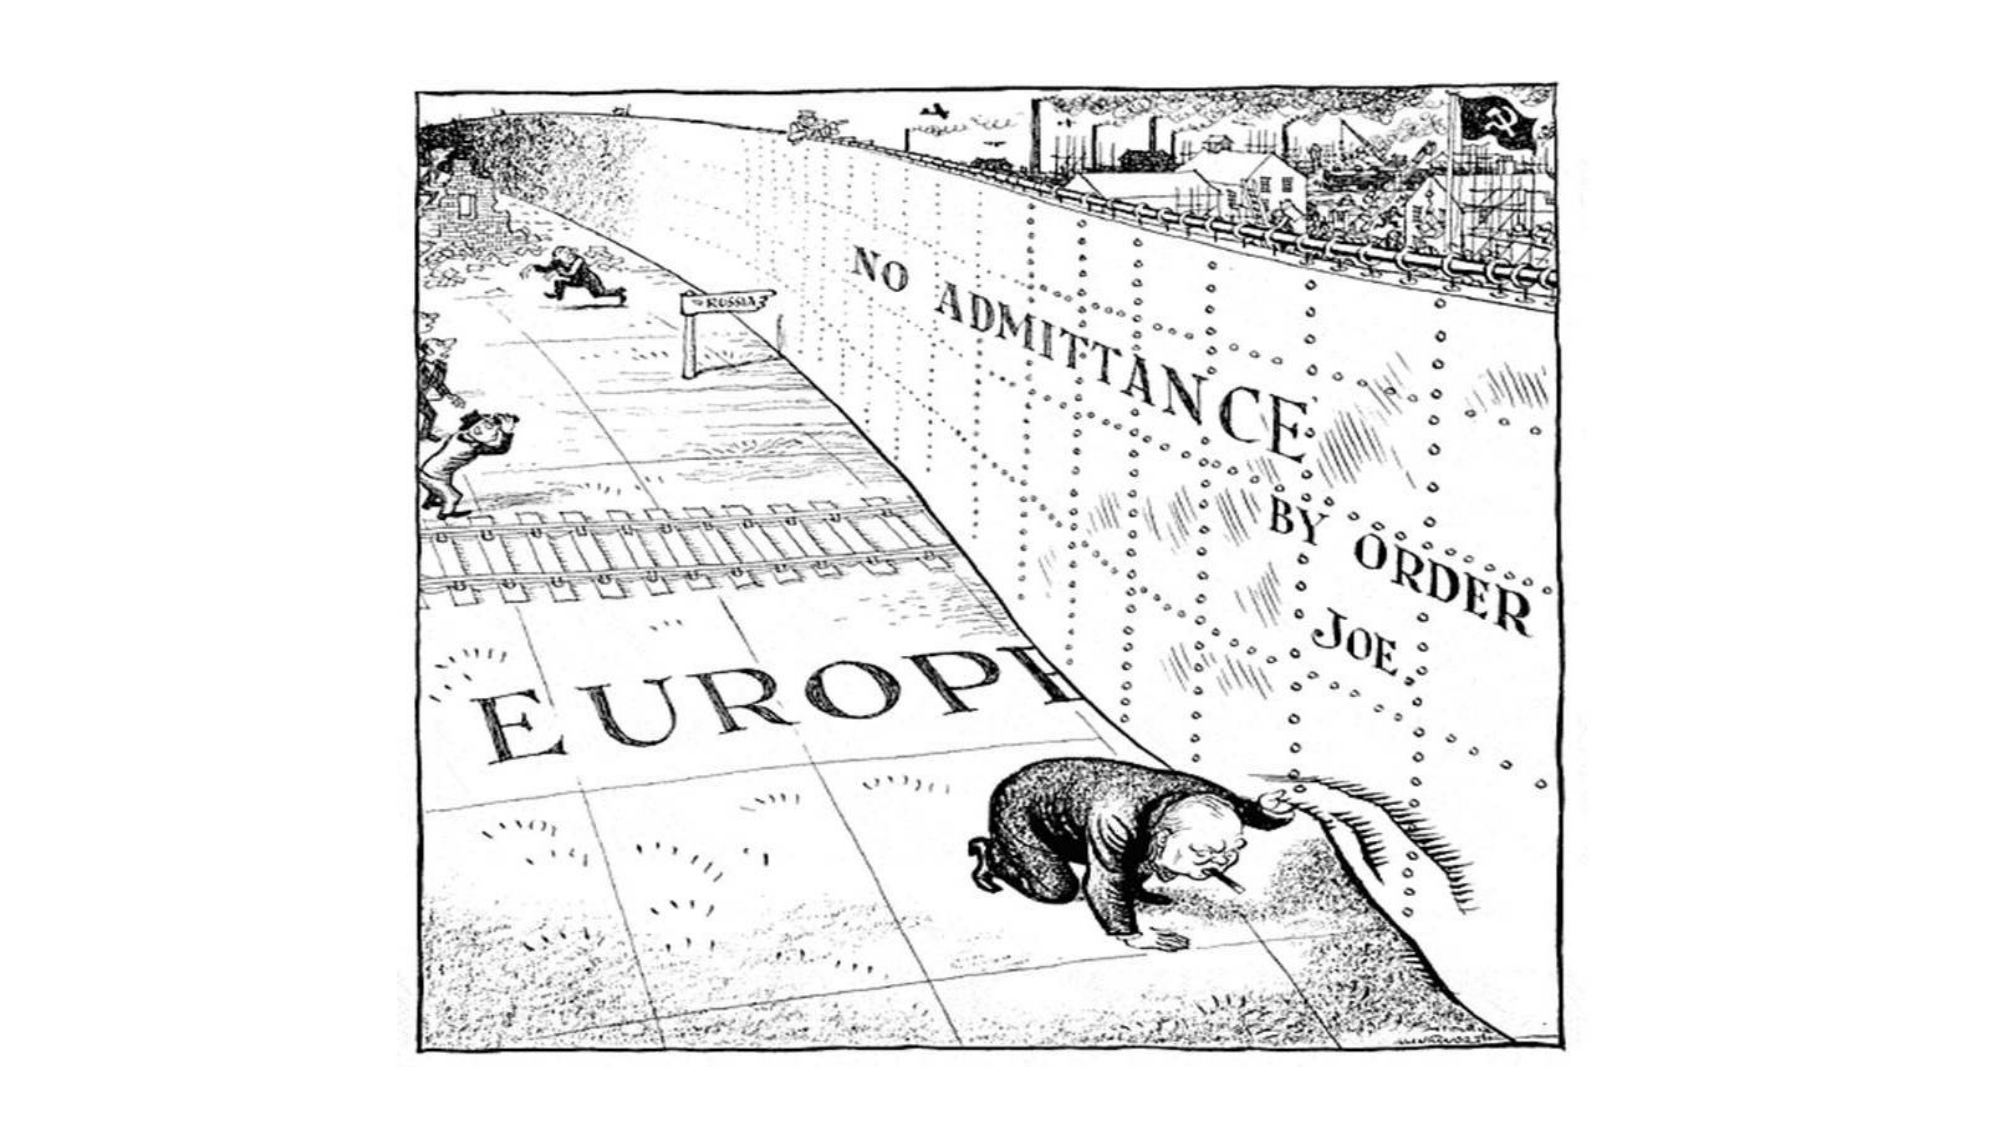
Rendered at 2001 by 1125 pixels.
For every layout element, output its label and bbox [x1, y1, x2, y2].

picture [397, 58, 1591, 1067]
